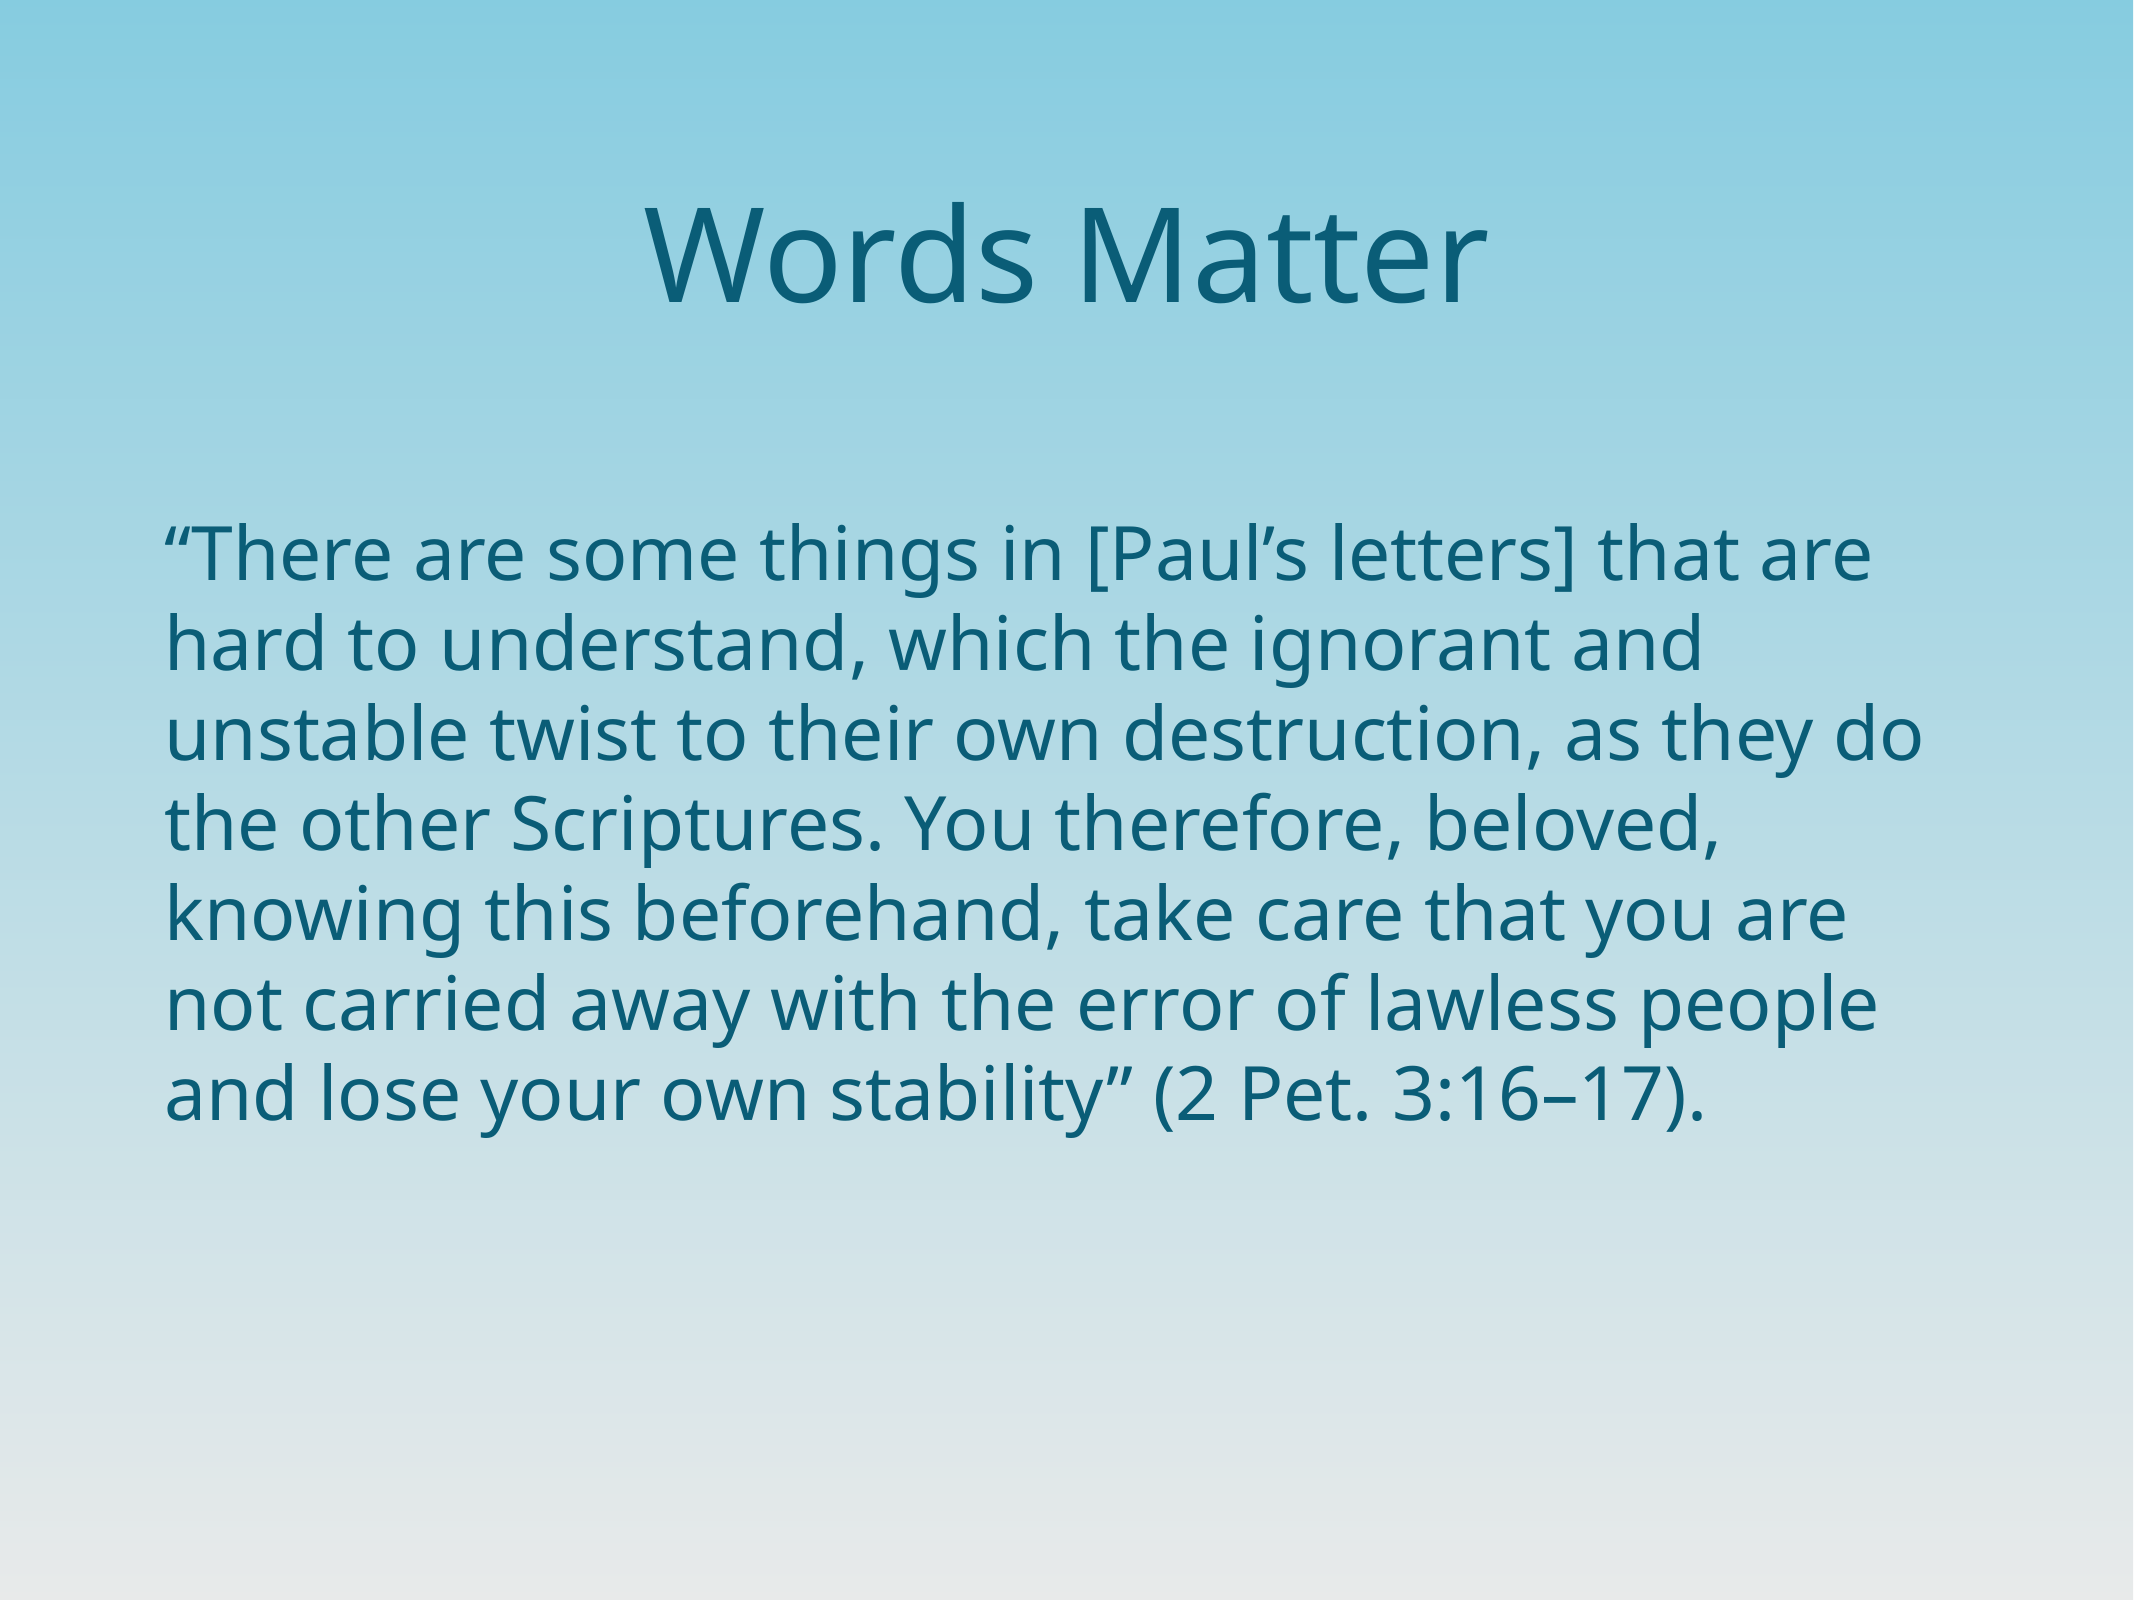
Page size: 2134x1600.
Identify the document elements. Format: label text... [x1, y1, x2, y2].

list “There are some things in [Paul’s letters] that are hard to understand, which the ignorant and unstable twist to their own destruction, as they do the other Scriptures. You therefore, beloved, knowing this beforehand, take care that you are not carried away with the error of lawless people and lose your own stability” (2 Pet. 3:16–17). [155, 496, 1978, 1459]
title Words Matter [155, 72, 1978, 428]
